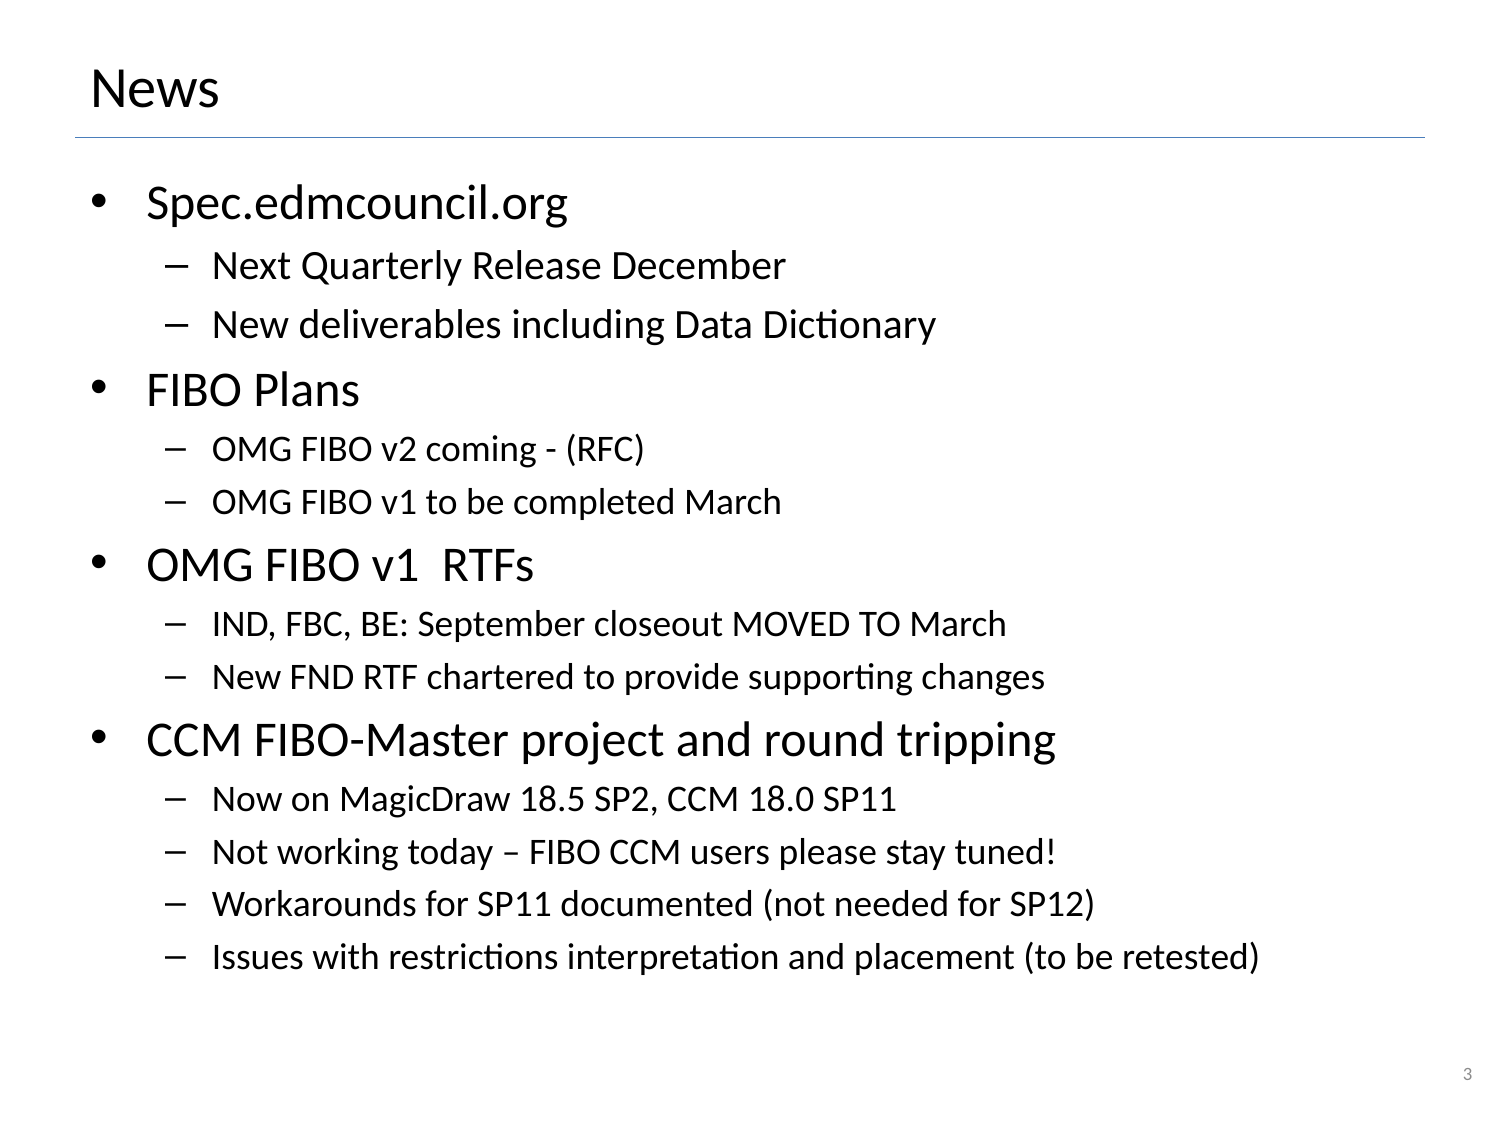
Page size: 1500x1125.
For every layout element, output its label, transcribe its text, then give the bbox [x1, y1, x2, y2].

list Spec.edmcouncil.org Next Quarterly Release December New deliverables including Data Dictionary FIBO Plans OMG FIBO v2 coming - (RFC) OMG FIBO v1 to be completed March OMG FIBO v1 RTFs IND, FBC, BE: September closeout MOVED TO March New FND RTF chartered to provide supporting changes CCM FIBO-Master project and round tripping Now on MagicDraw 18.5 SP2, CCM 18.0 SP11 Not working today – FIBO CCM users please stay tuned! Workarounds for SP11 documented (not needed for SP12) Issues with restrictions interpretation and placement (to be retested) [74, 162, 1426, 1101]
slide_number 3 [1425, 1042, 1488, 1103]
title News [74, 37, 1426, 131]
